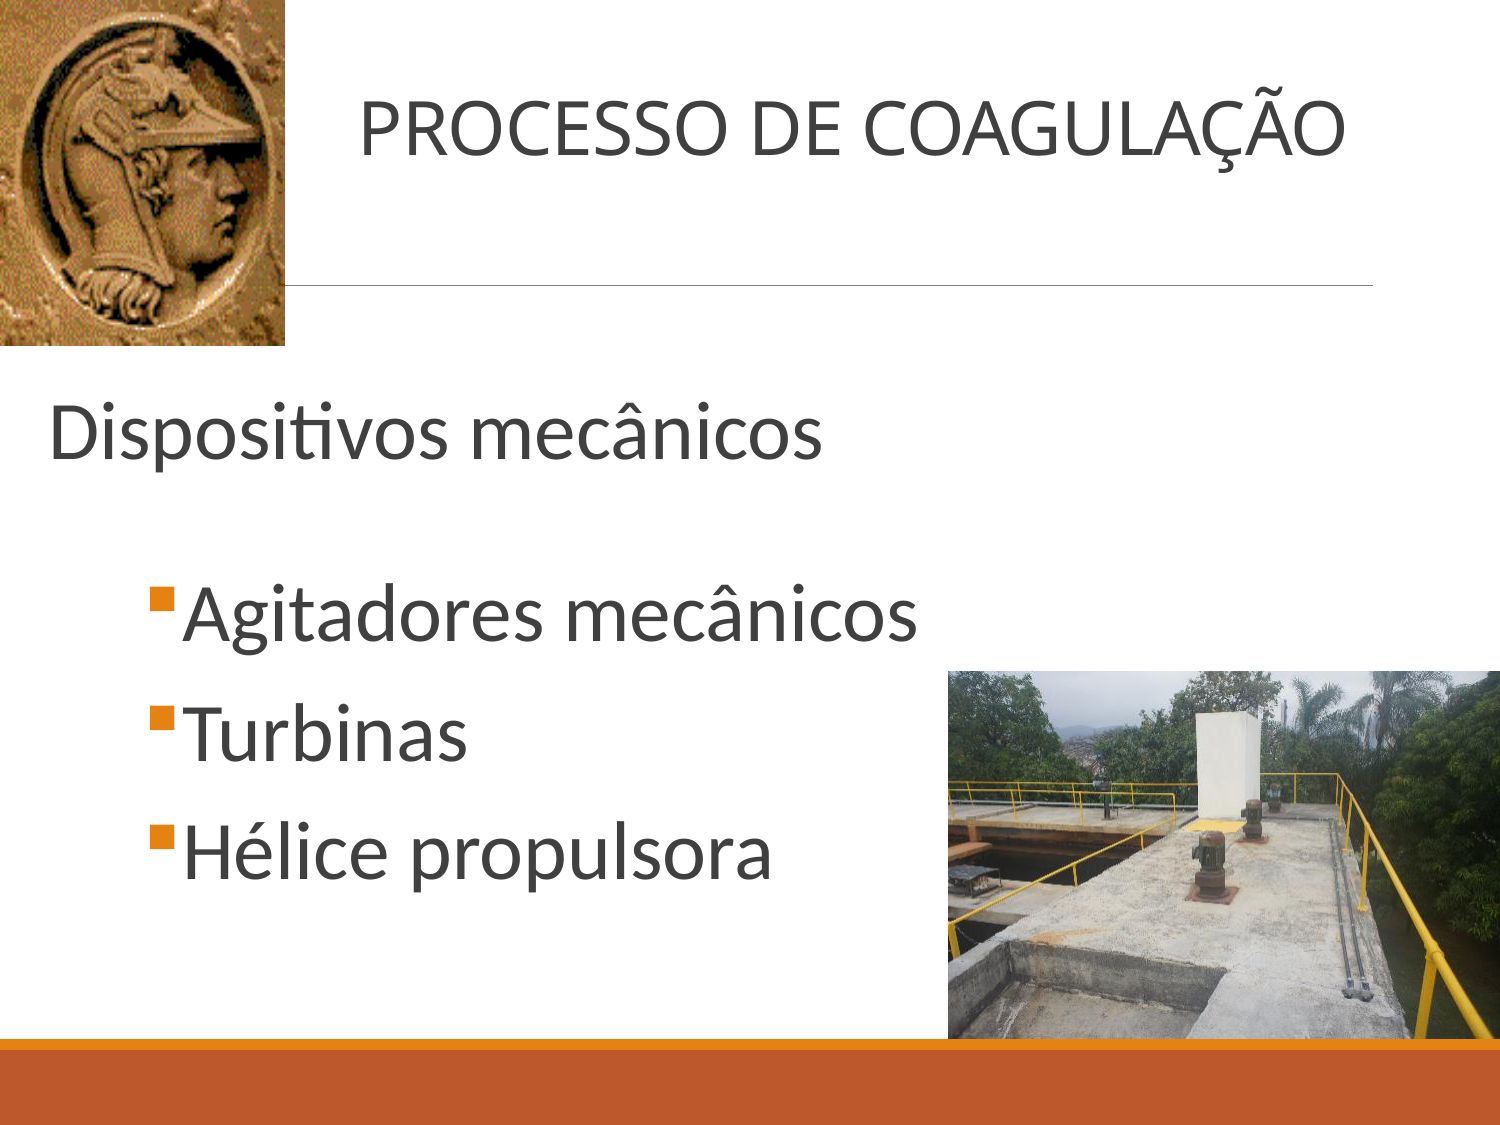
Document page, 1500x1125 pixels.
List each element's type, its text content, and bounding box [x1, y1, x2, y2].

list Dispositivos mecânicos [29, 379, 963, 510]
title PROCESSO DE COAGULAÇÃO [297, 38, 1417, 227]
picture [0, 0, 288, 351]
text_box Agitadores mecânicos Turbinas Hélice propulsora [143, 562, 1113, 964]
picture [947, 671, 1500, 1039]
